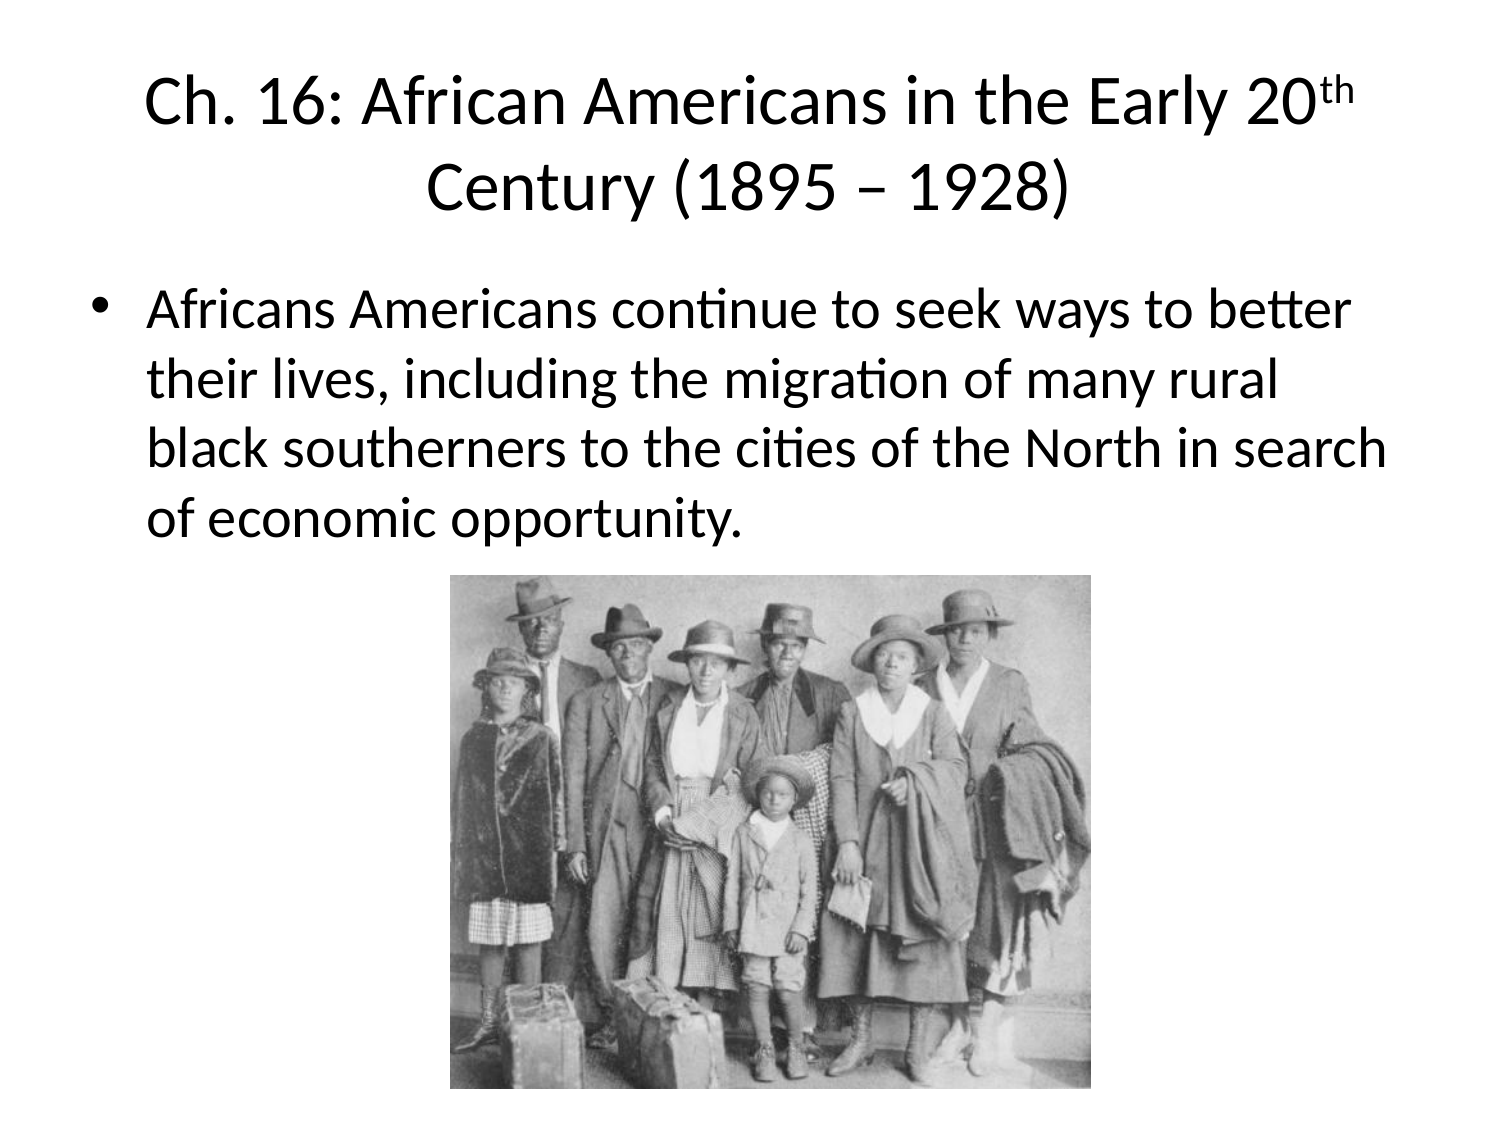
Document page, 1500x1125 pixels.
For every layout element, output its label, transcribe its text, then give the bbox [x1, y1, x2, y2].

title Ch. 16: African Americans in the Early 20th Century (1895 – 1928) [75, 45, 1425, 233]
list Africans Americans continue to seek ways to better their lives, including the migration of many rural black southerners to the cities of the North in search of economic opportunity. [75, 262, 1425, 1005]
picture [449, 574, 1091, 1090]
